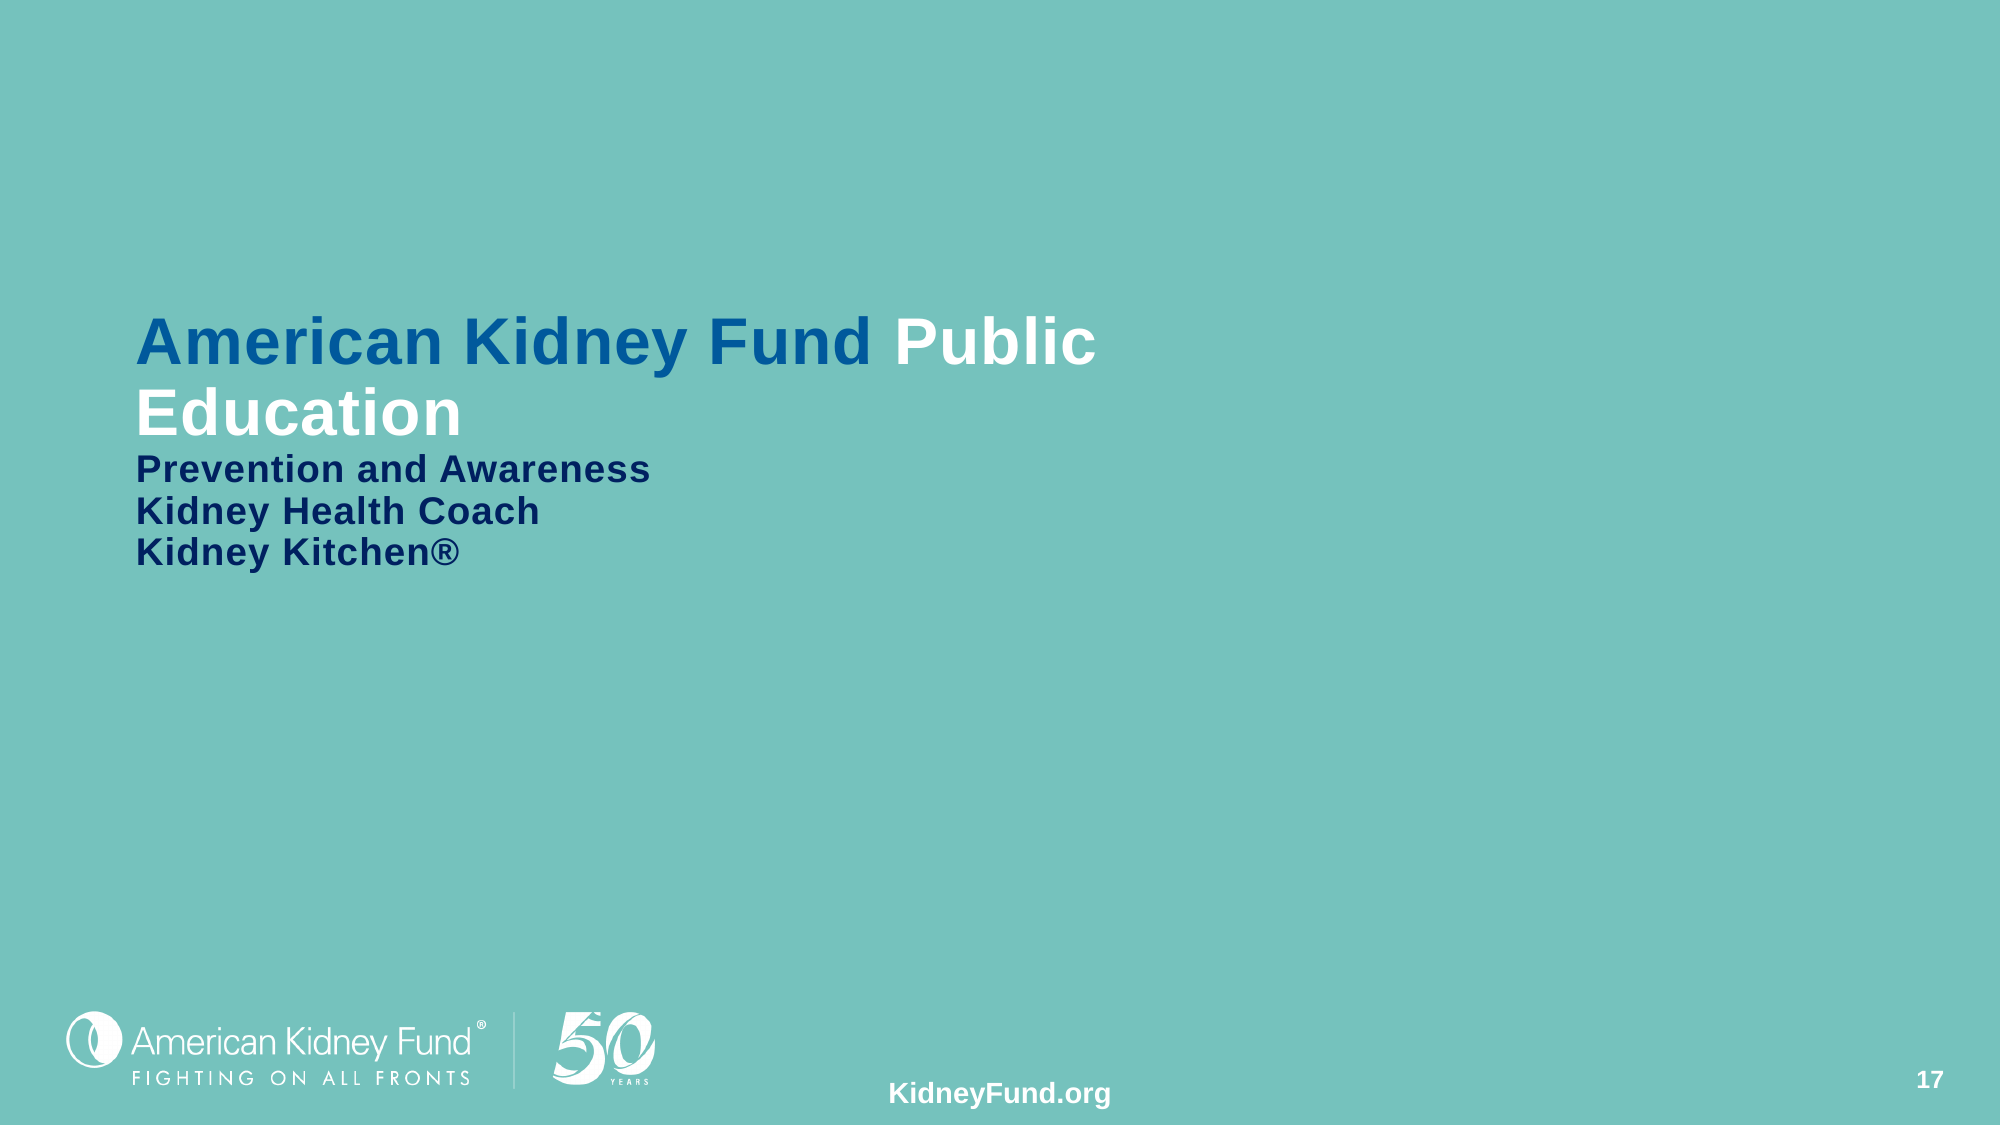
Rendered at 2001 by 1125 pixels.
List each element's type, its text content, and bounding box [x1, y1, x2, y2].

title American Kidney Fund Public Education Prevention and Awareness Kidney Health Coach Kidney Kitchen® [121, 299, 1296, 632]
picture [66, 1011, 655, 1089]
